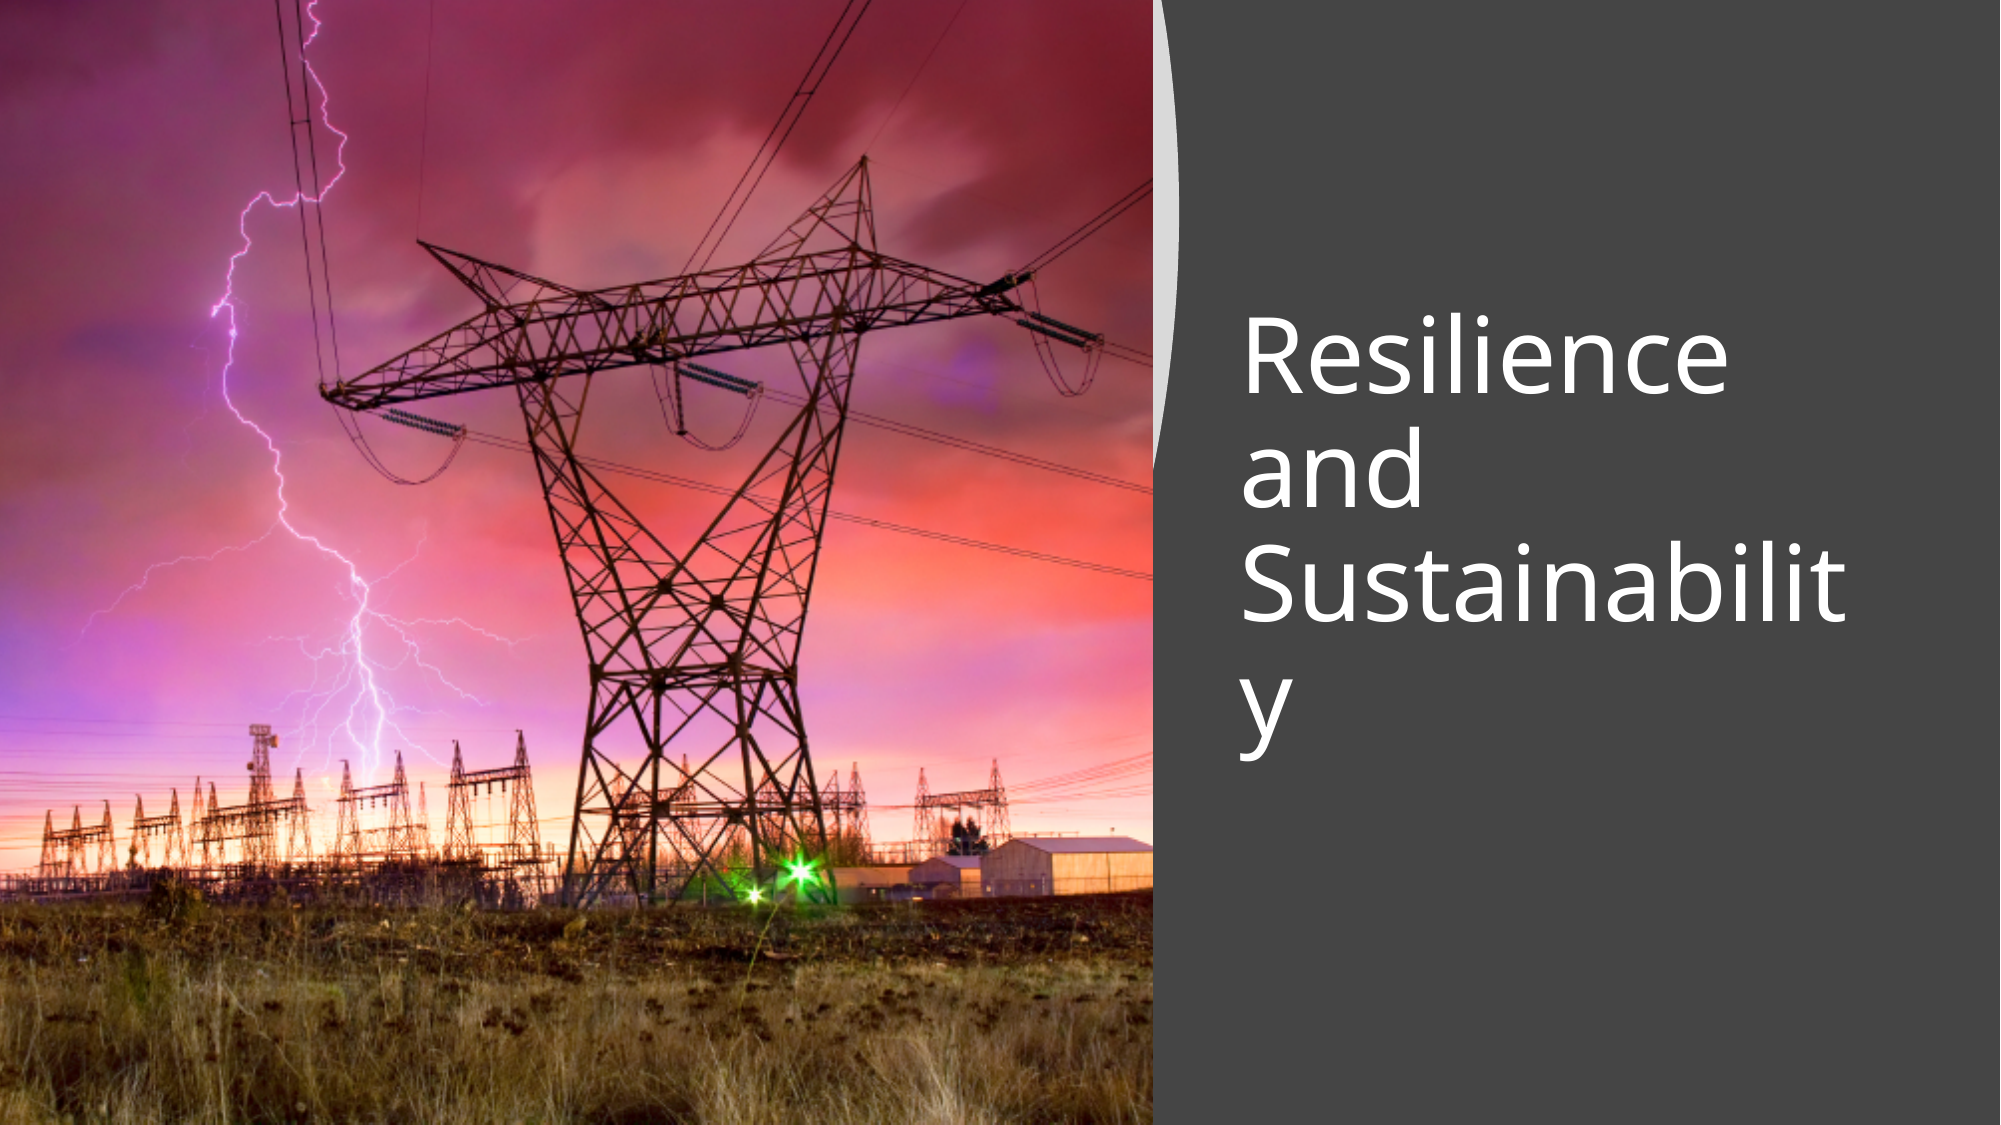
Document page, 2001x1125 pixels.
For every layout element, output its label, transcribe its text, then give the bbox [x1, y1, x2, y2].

text_box [1153, 0, 1181, 476]
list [0, 0, 1153, 1125]
title Resilience and Sustainability [1224, 292, 1895, 767]
